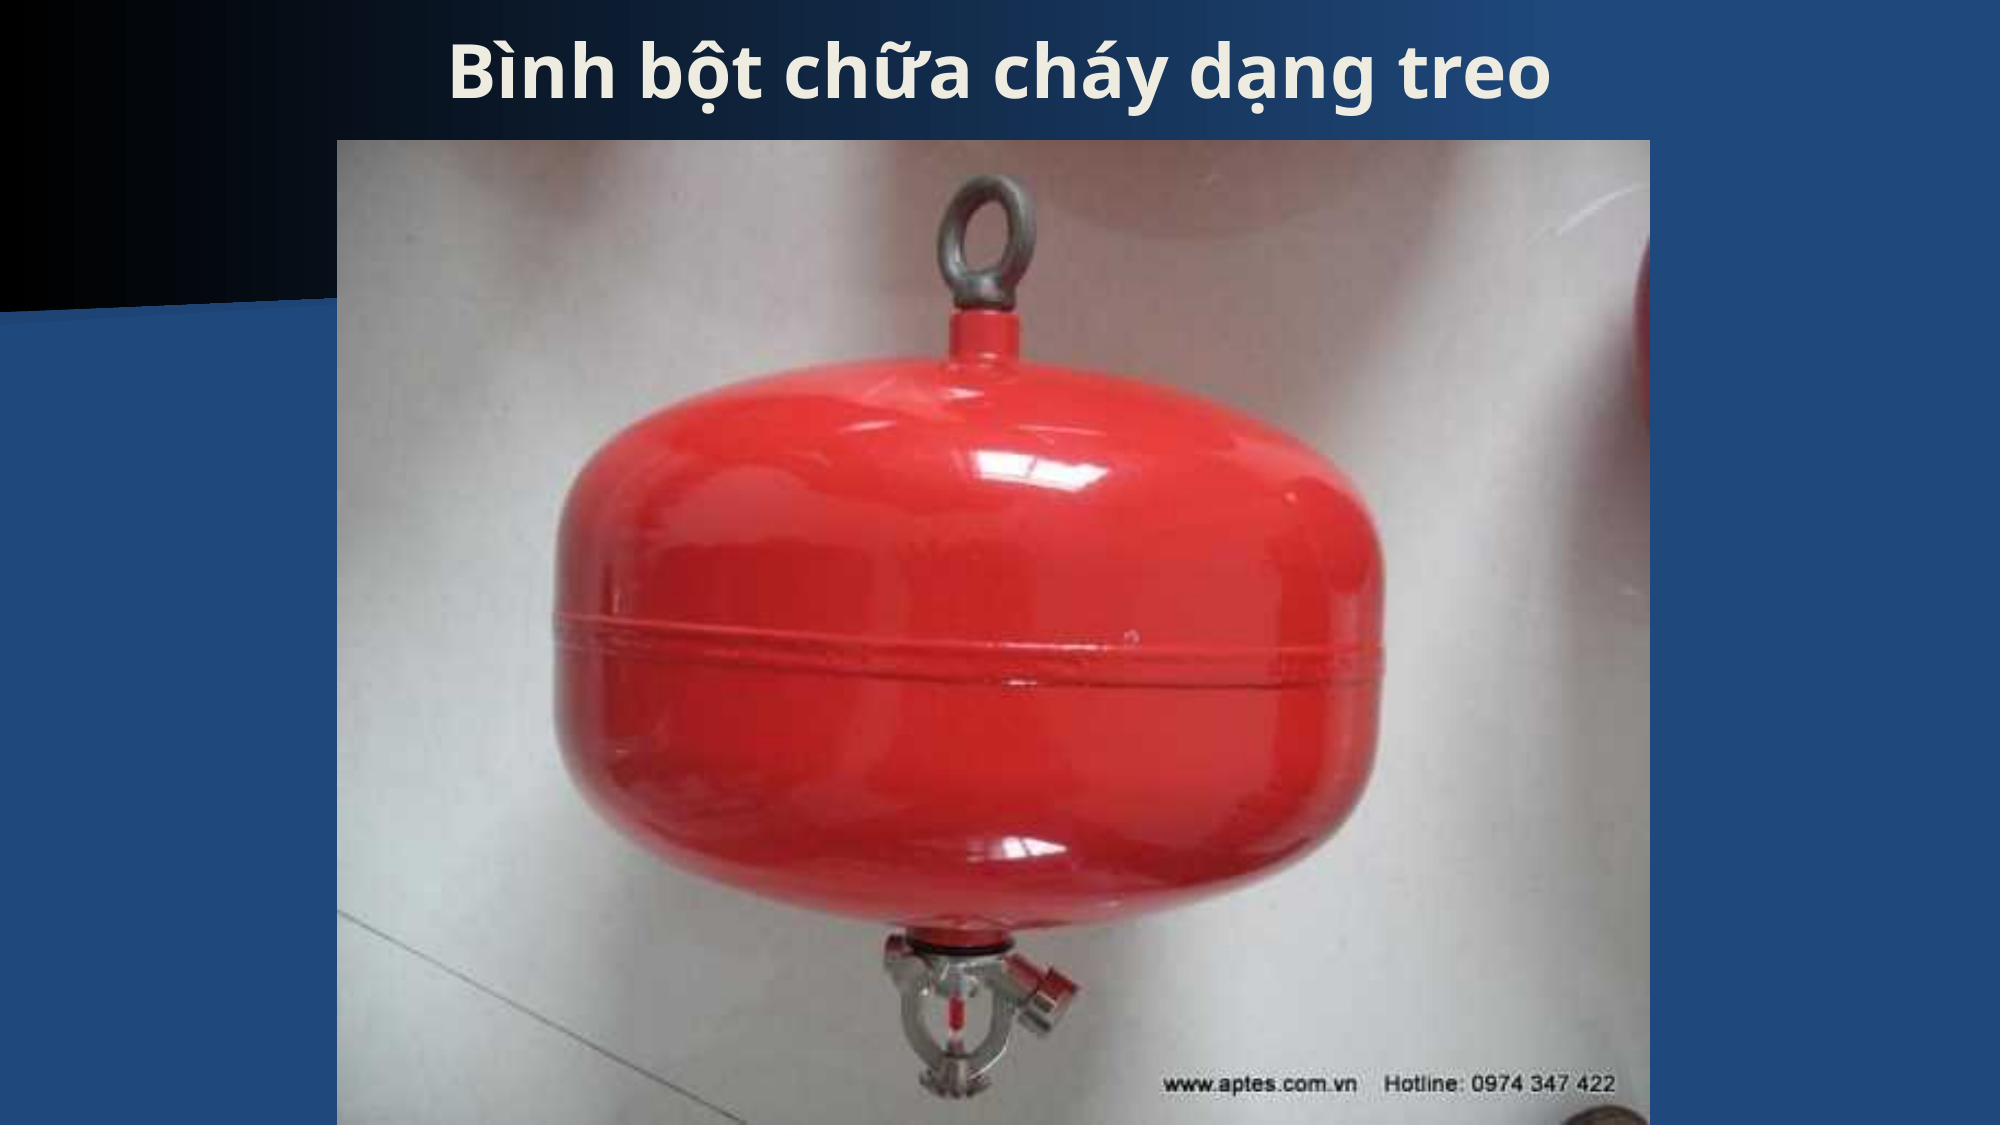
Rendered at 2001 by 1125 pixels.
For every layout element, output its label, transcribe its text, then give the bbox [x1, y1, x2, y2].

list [337, 140, 1651, 1125]
title Bình bột chữa cháy dạng treo [324, 0, 1676, 163]
